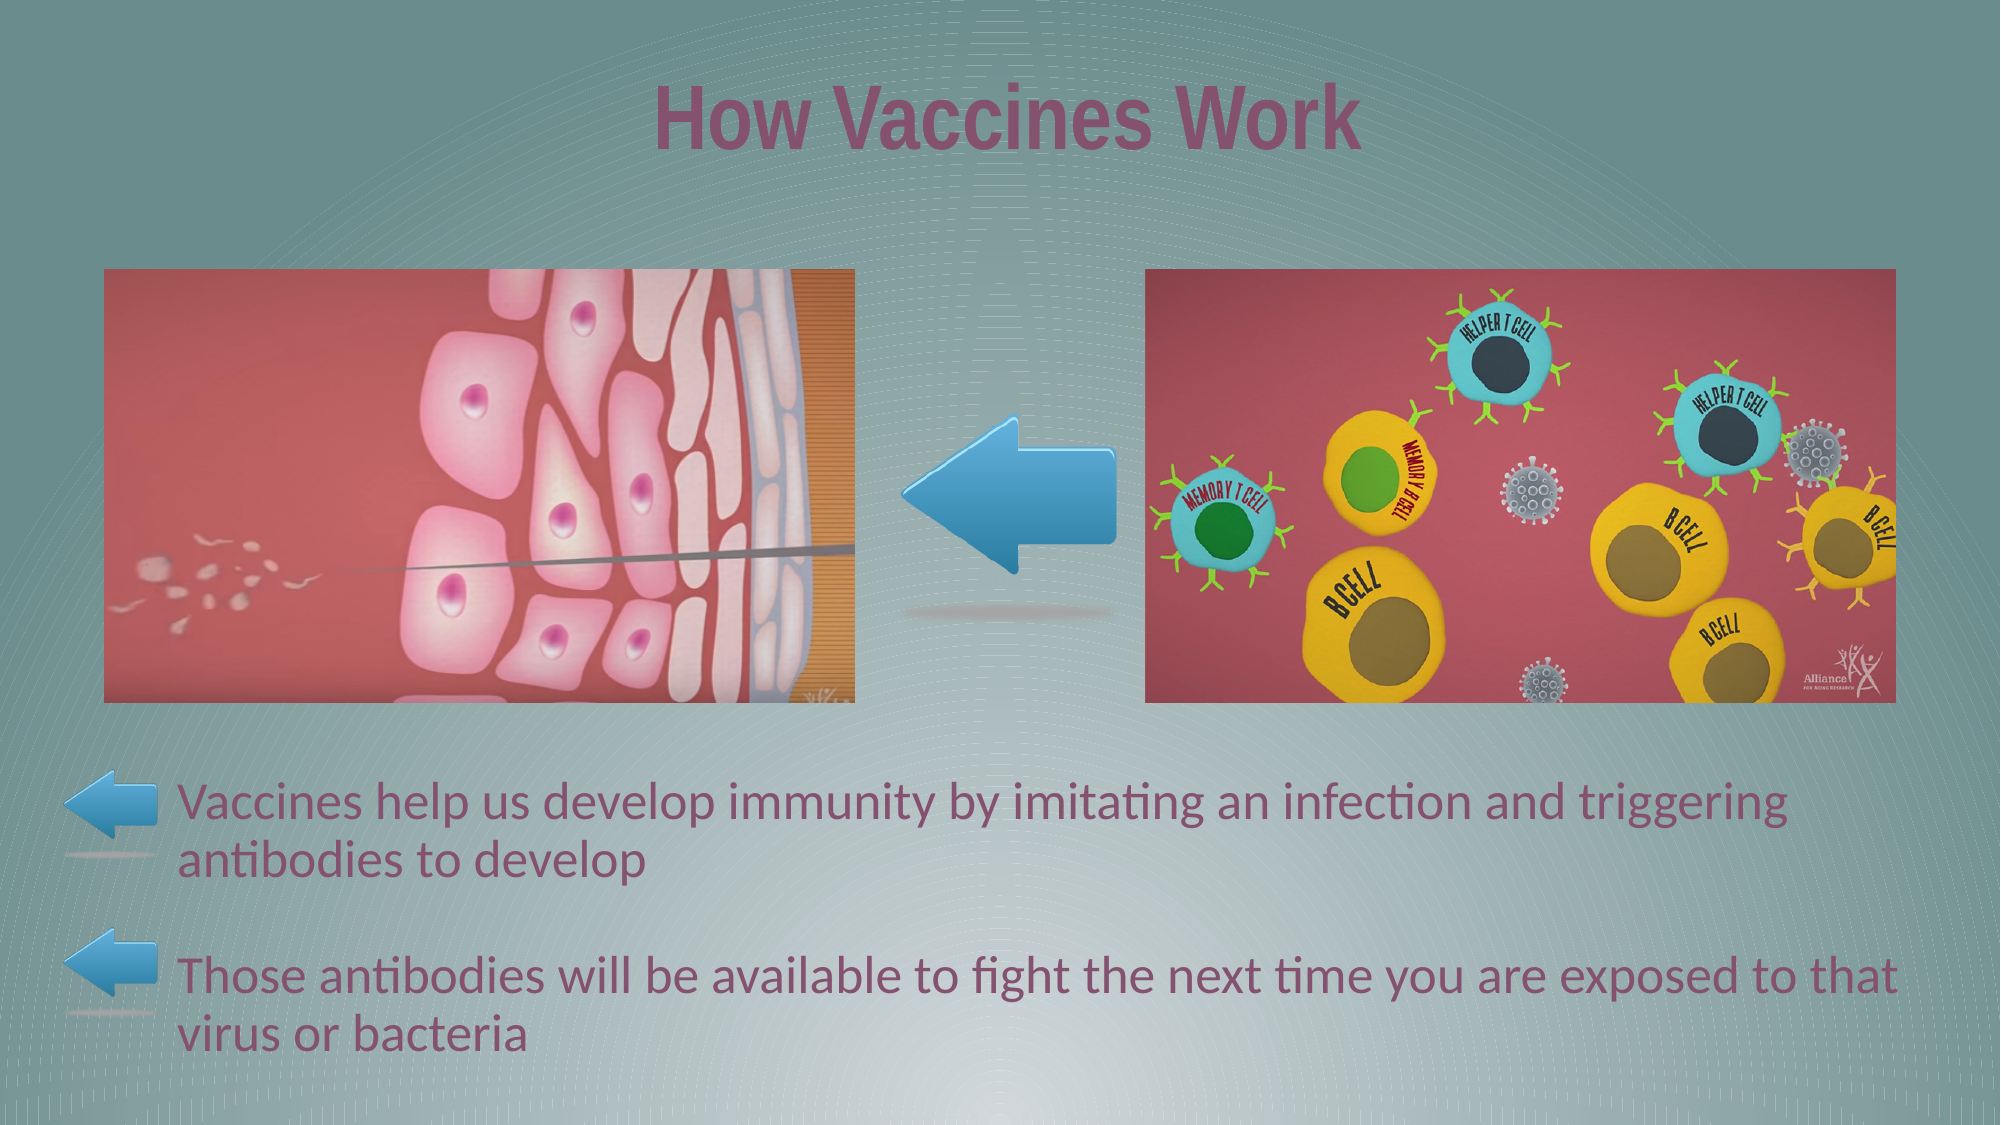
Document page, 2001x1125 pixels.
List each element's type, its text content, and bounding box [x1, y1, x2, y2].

picture [886, 382, 1130, 627]
picture [1145, 269, 1896, 704]
picture [57, 914, 163, 1019]
picture [57, 756, 163, 861]
title How Vaccines Work [145, 11, 1871, 229]
list Vaccines help us develop immunity by imitating an infection and triggering antibodies to develop Those antibodies will be available to fight the next time you are exposed to that virus or bacteria [162, 766, 1931, 1072]
picture [104, 269, 855, 704]
